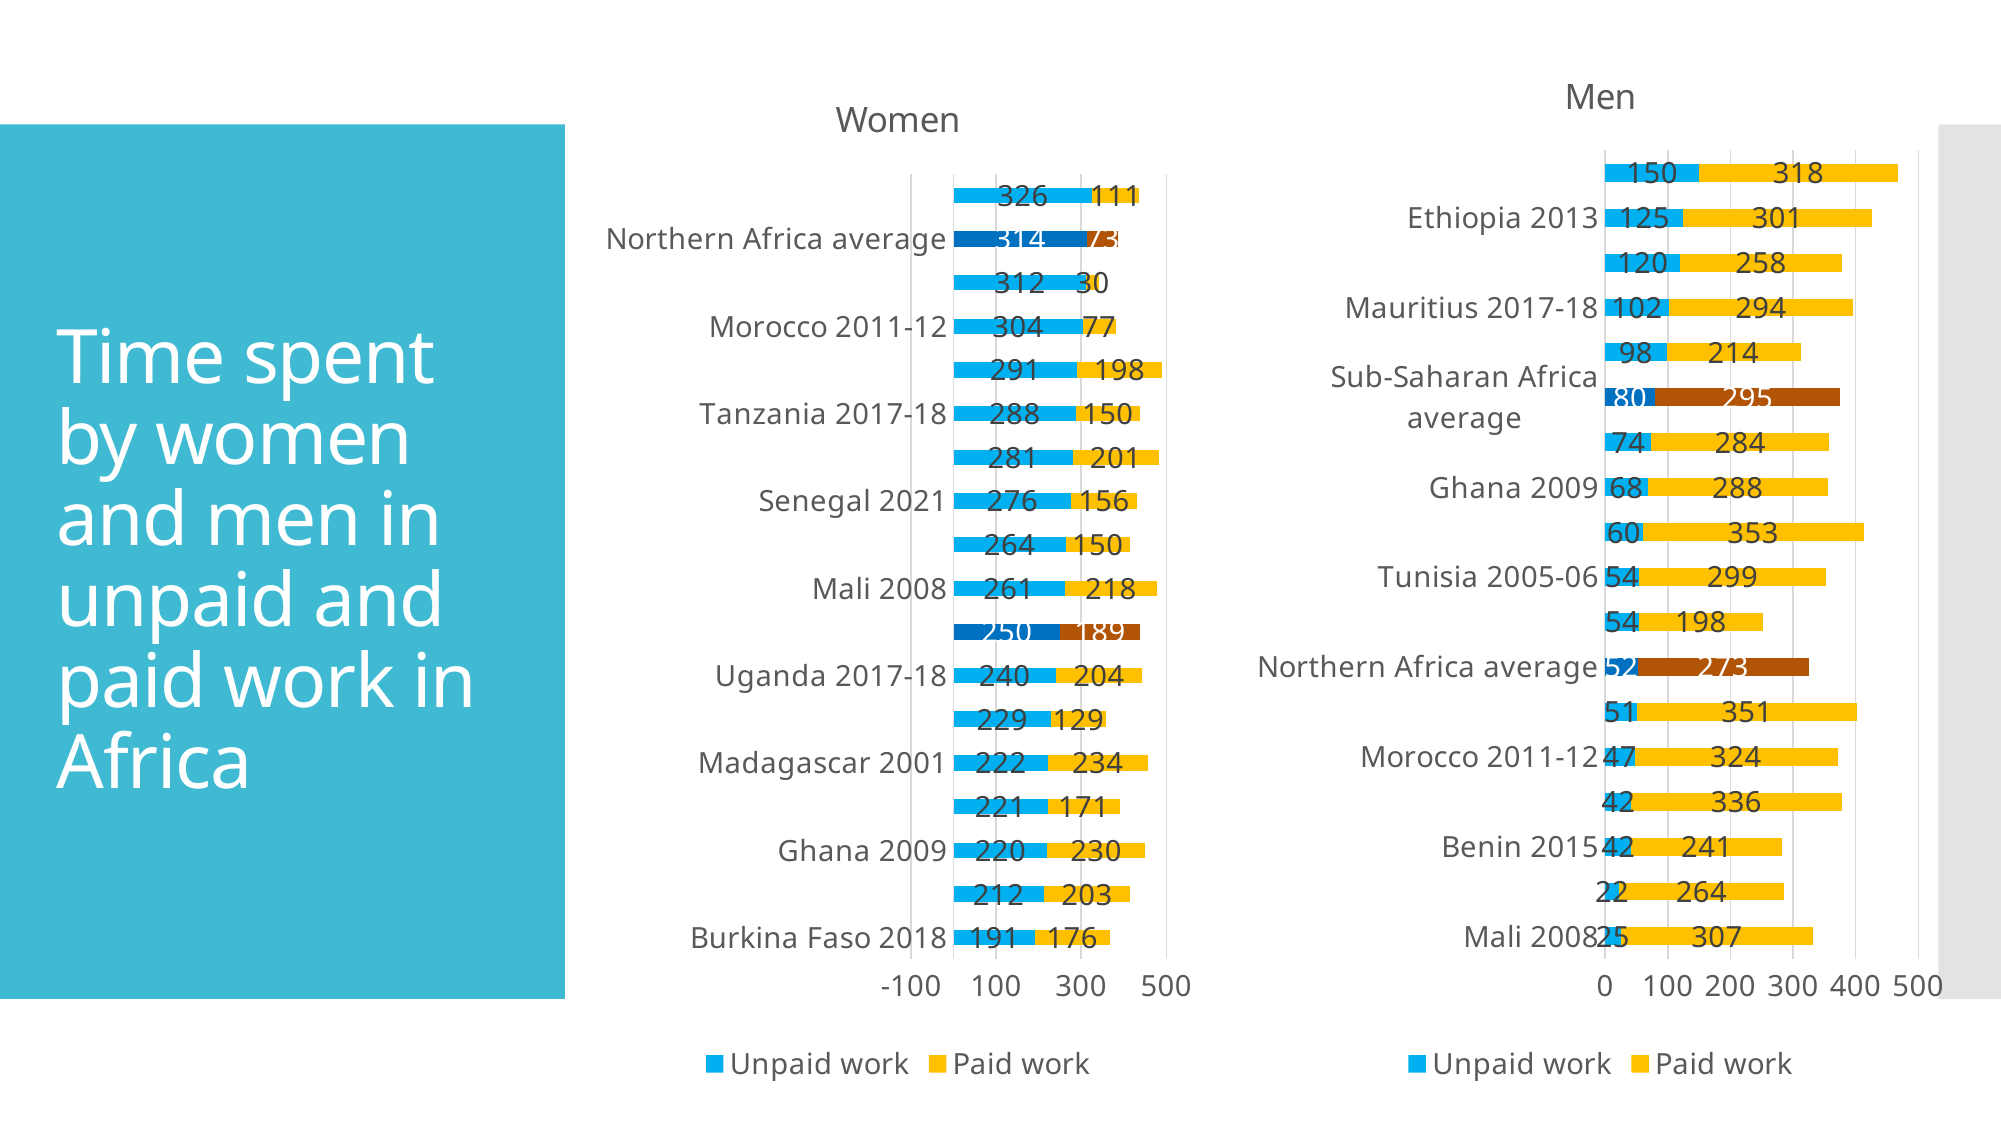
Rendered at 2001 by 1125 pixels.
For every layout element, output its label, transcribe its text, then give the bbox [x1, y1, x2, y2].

chart [591, 55, 1205, 1091]
title Time spent by women and men in unpaid and paid work in Africa [41, 184, 525, 940]
chart [1242, 31, 1959, 1091]
